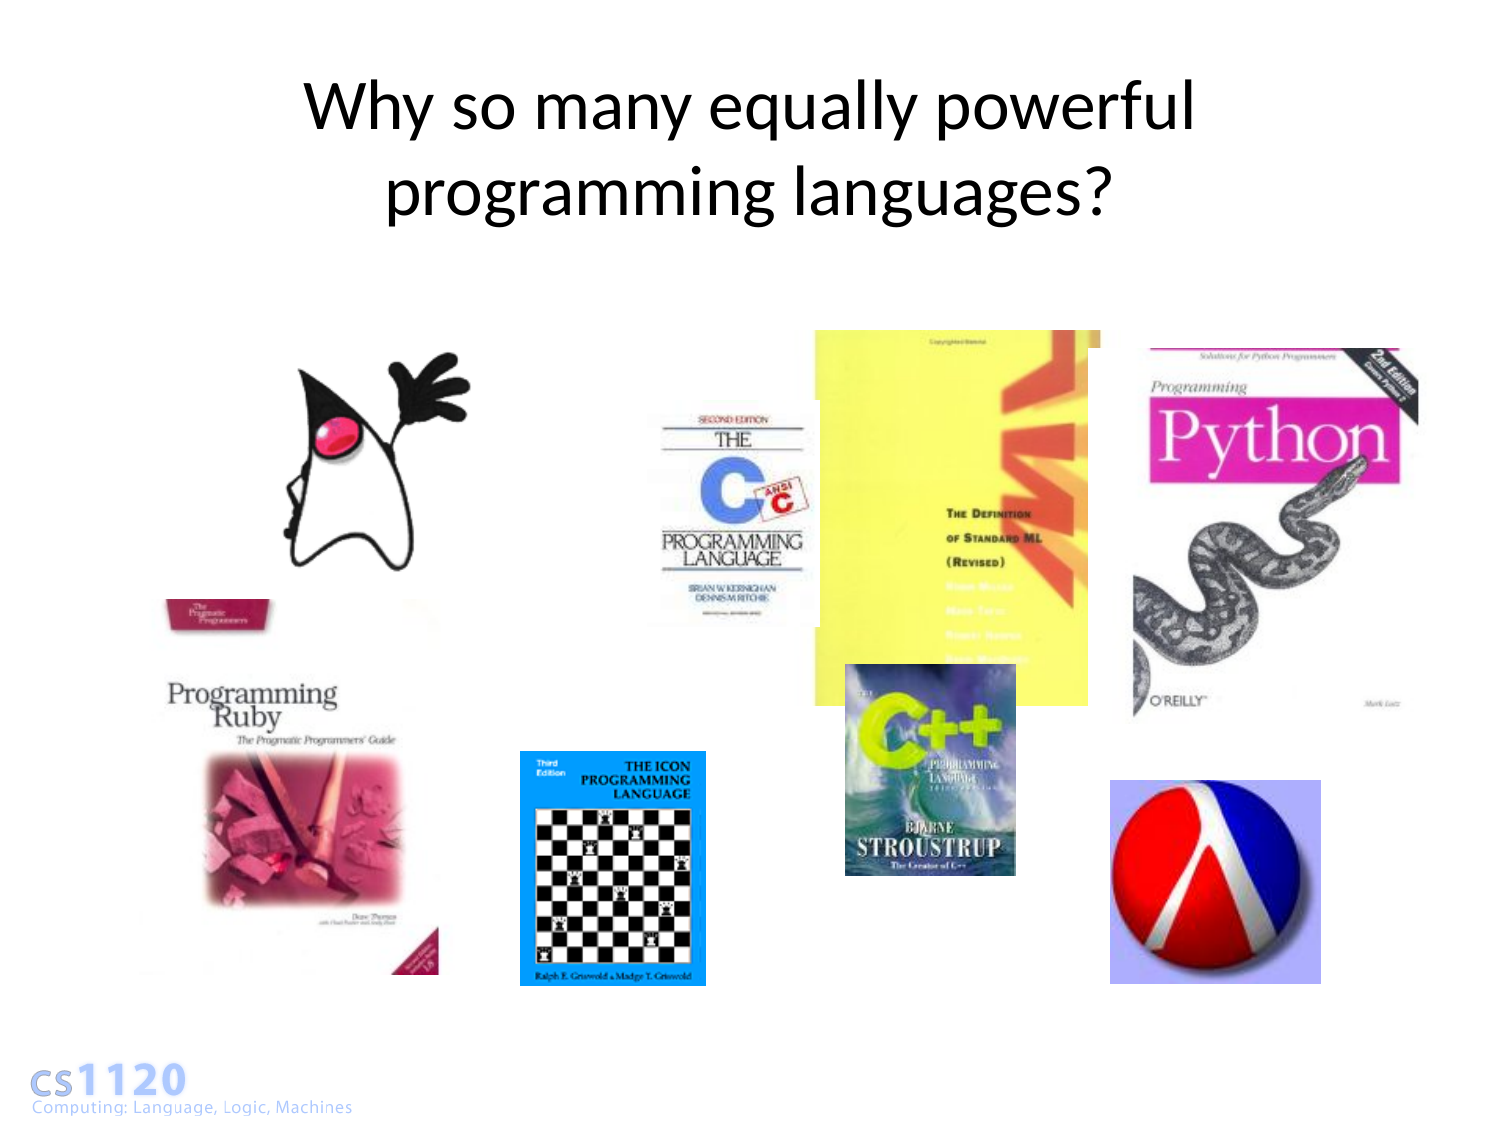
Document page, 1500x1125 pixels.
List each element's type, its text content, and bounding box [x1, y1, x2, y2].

picture [520, 750, 706, 986]
picture [101, 598, 478, 975]
title Why so many equally powerful programming languages? [112, 50, 1388, 238]
picture [646, 330, 1464, 876]
picture [247, 345, 483, 581]
picture [1110, 780, 1322, 984]
